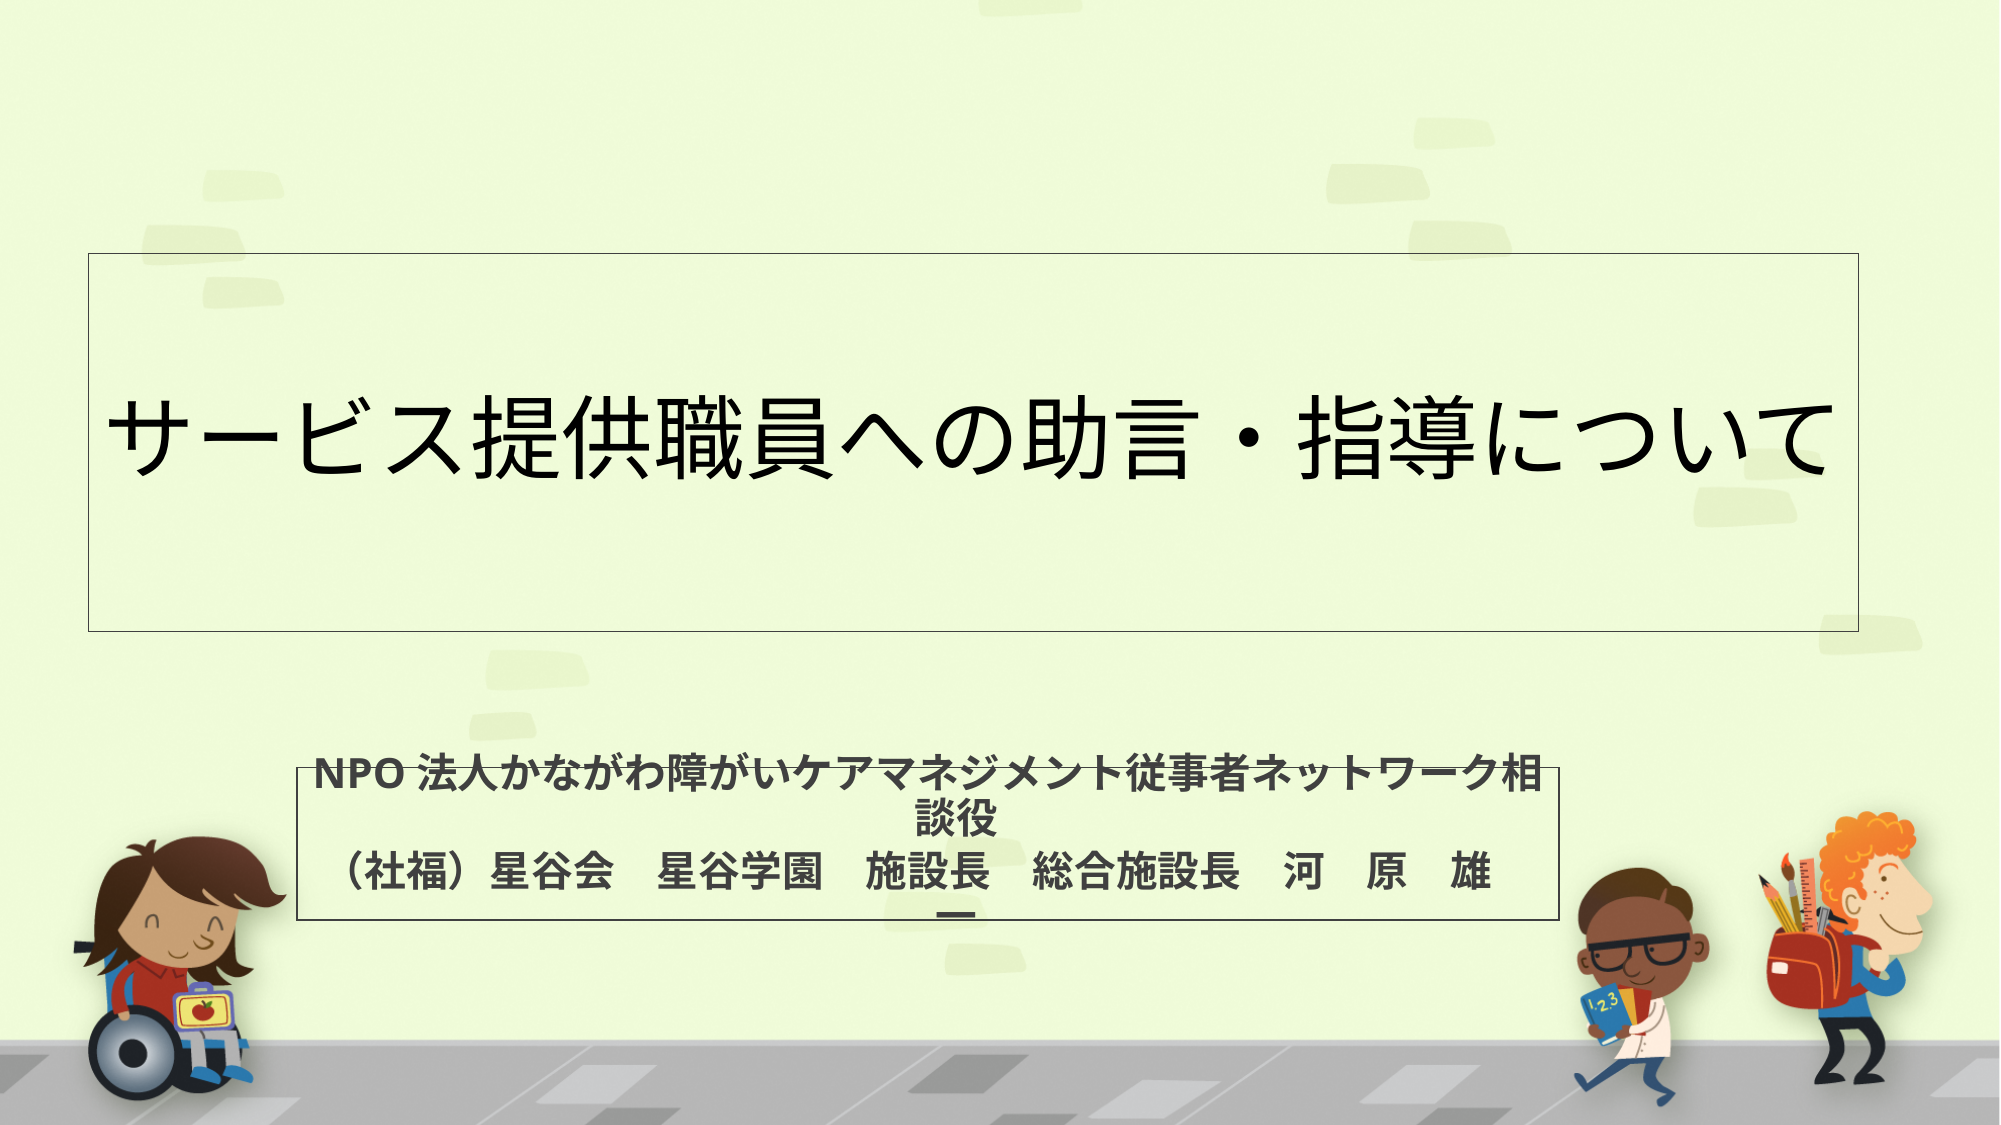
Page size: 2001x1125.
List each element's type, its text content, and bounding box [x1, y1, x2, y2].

title サービス提供職員への助言・指導について [88, 253, 1859, 632]
text_box NPO法人かながわ障がいケアマネジメント従事者ネットワーク相談役 （社福）星谷会 星谷学園 施設長 総合施設長 河 原 雄 一 [297, 767, 1559, 921]
picture [0, 0, 2000, 1125]
